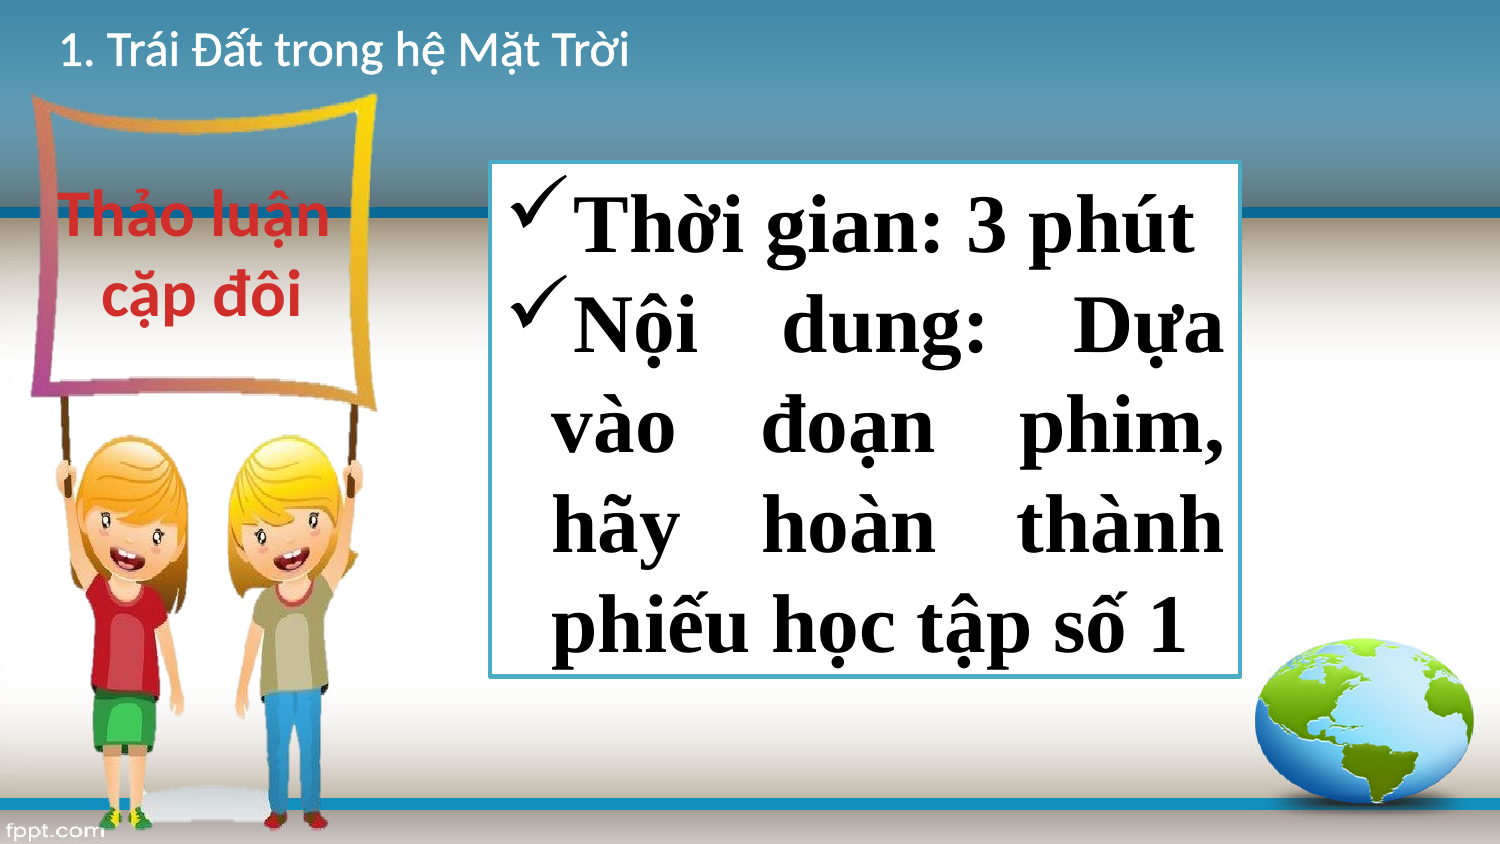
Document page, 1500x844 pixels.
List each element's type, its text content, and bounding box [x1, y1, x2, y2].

text_box Thời gian: 3 phút Nội dung: Dựa vào đoạn phim, hãy hoàn thành phiếu học tập số 1 [488, 160, 1242, 679]
picture [0, 0, 1500, 844]
text_box 1. Trái Đất trong hệ Mặt Trời [42, 8, 645, 84]
